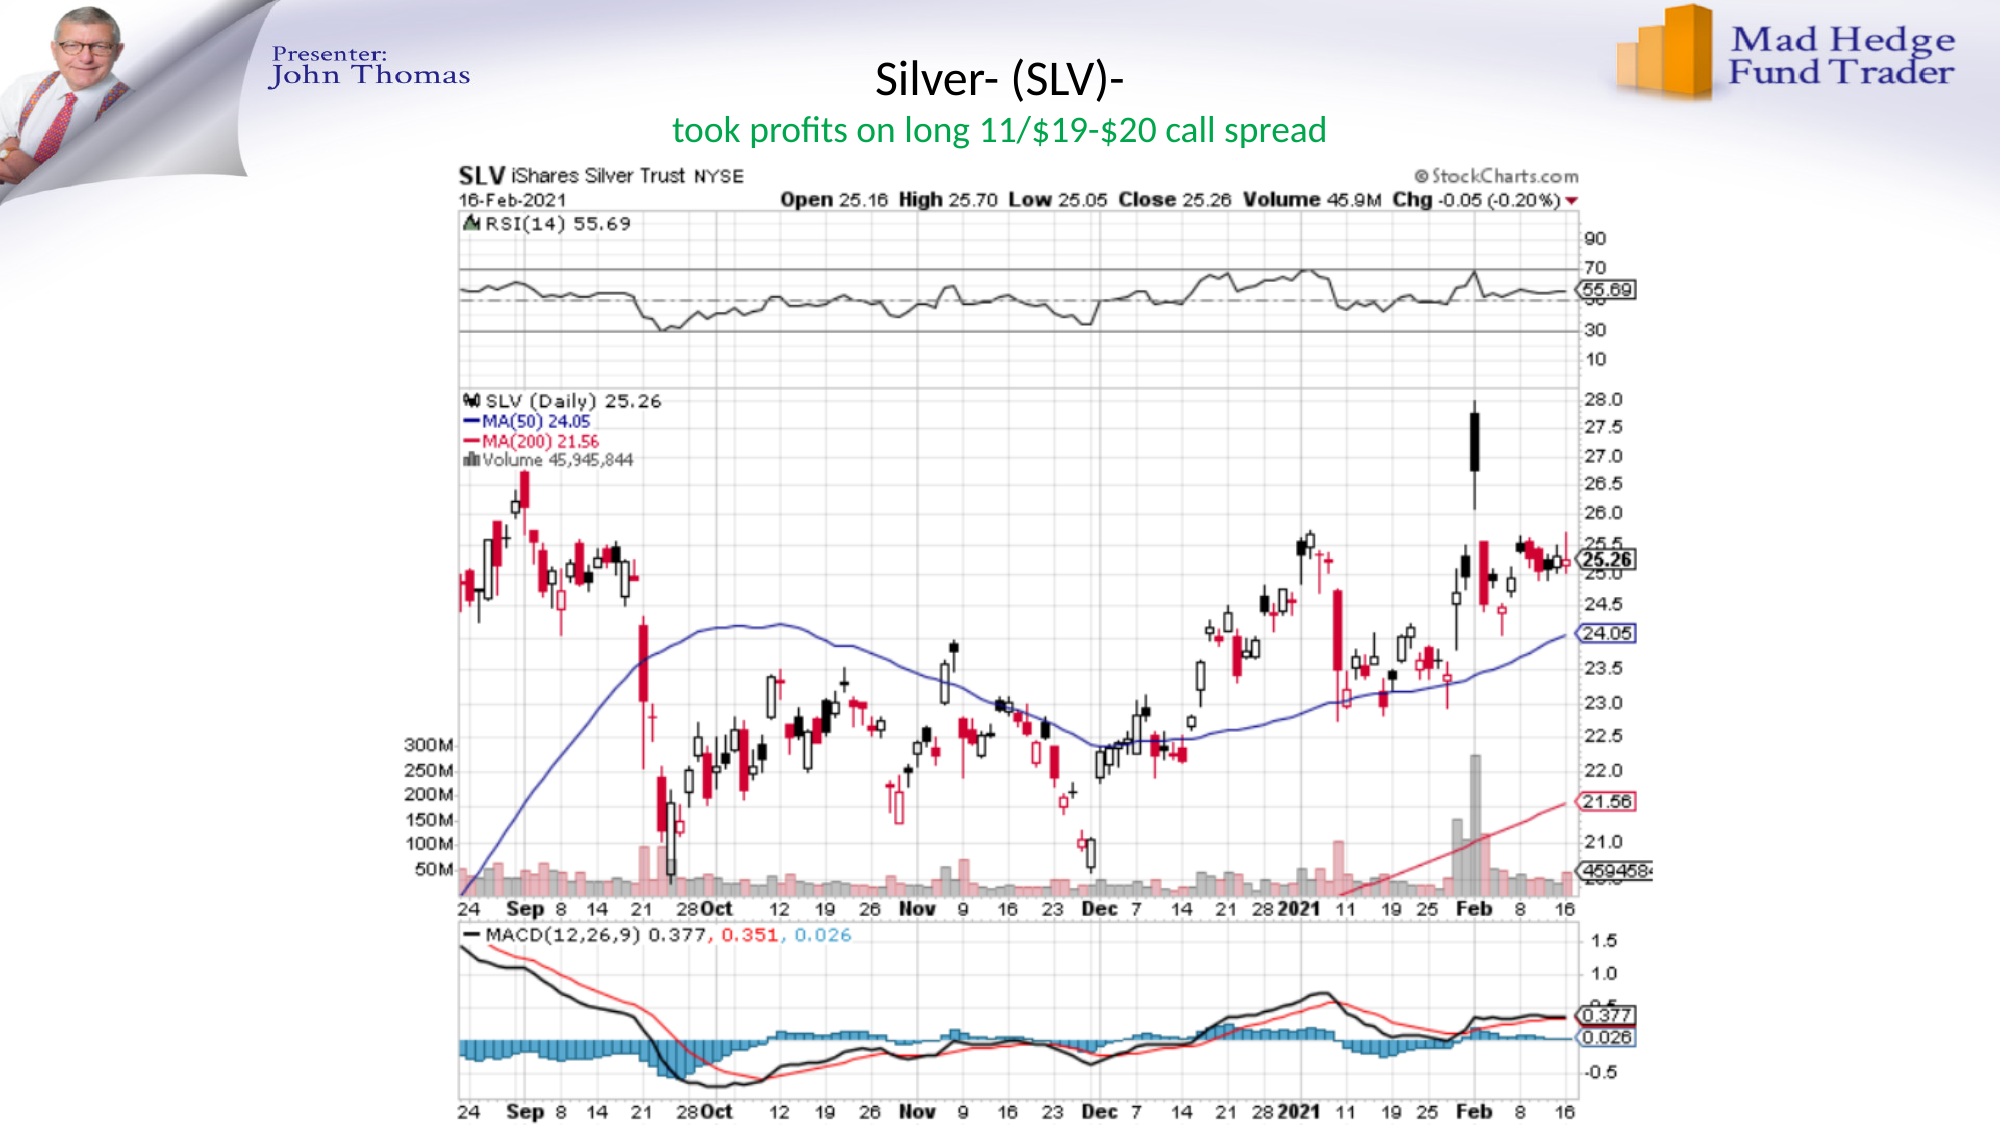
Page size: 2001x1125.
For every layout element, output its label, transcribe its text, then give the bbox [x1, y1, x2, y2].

picture [0, 0, 2000, 1125]
title Silver- (SLV)- took profits on long 11/$19-$20 call spread [324, 0, 1675, 175]
